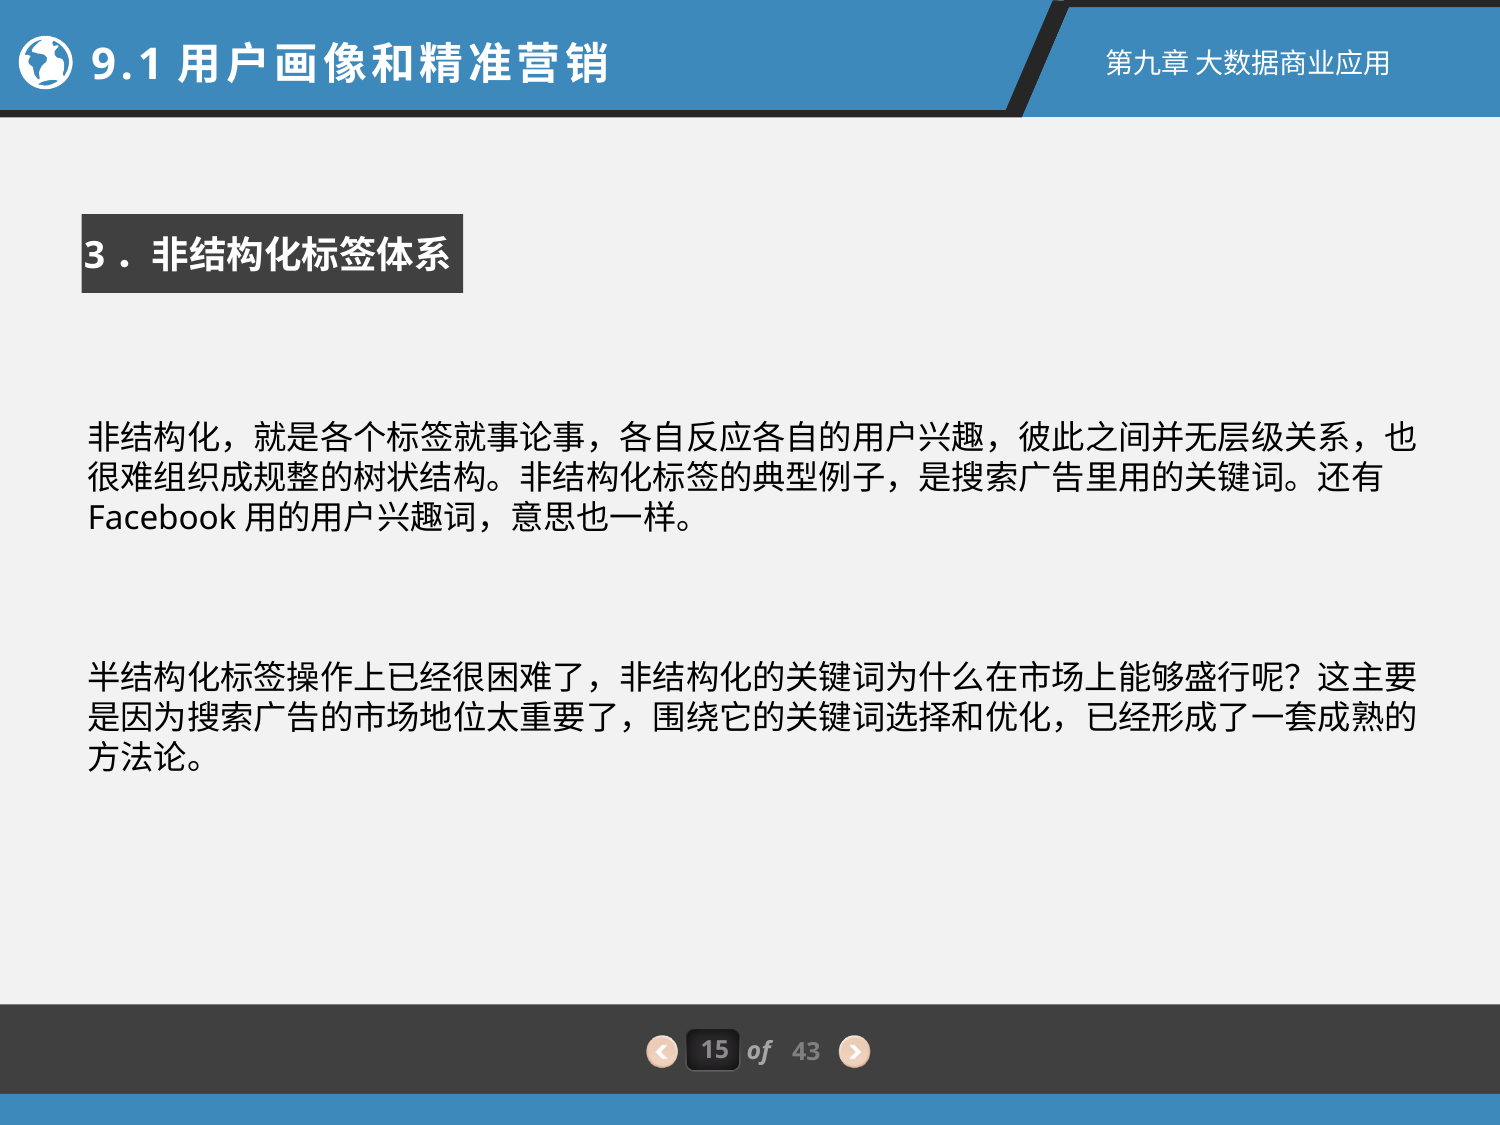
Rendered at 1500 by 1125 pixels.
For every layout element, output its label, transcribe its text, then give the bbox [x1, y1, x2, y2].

text_box [394, 1020, 745, 1081]
picture [683, 1025, 744, 1076]
text_box [0, 1003, 1500, 1093]
picture [644, 1033, 679, 1069]
text_box 非结构化，就是各个标签就事论事，各自反应各自的用户兴趣，彼此之间并无层级关系，也很难组织成规整的树状结构。非结构化标签的典型例子，是搜索广告里用的关键词。还有Facebook用的用户兴趣词，意思也一样。 半结构化标签操作上已经很困难了，非结构化的关键词为什么在市场上能够盛行呢？这主要是因为搜索广告的市场地位太重要了，围绕它的关键词选择和优化，已经形成了一套成熟的方法论。 [72, 409, 1436, 823]
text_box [0, 0, 1500, 118]
text_box [81, 213, 464, 223]
text_box 3．非结构化标签体系 [69, 223, 467, 284]
picture [837, 1033, 872, 1069]
text_box 43 [777, 1028, 836, 1073]
text_box of [745, 1027, 786, 1072]
text_box [81, 284, 464, 294]
text_box [0, 1093, 1500, 1125]
